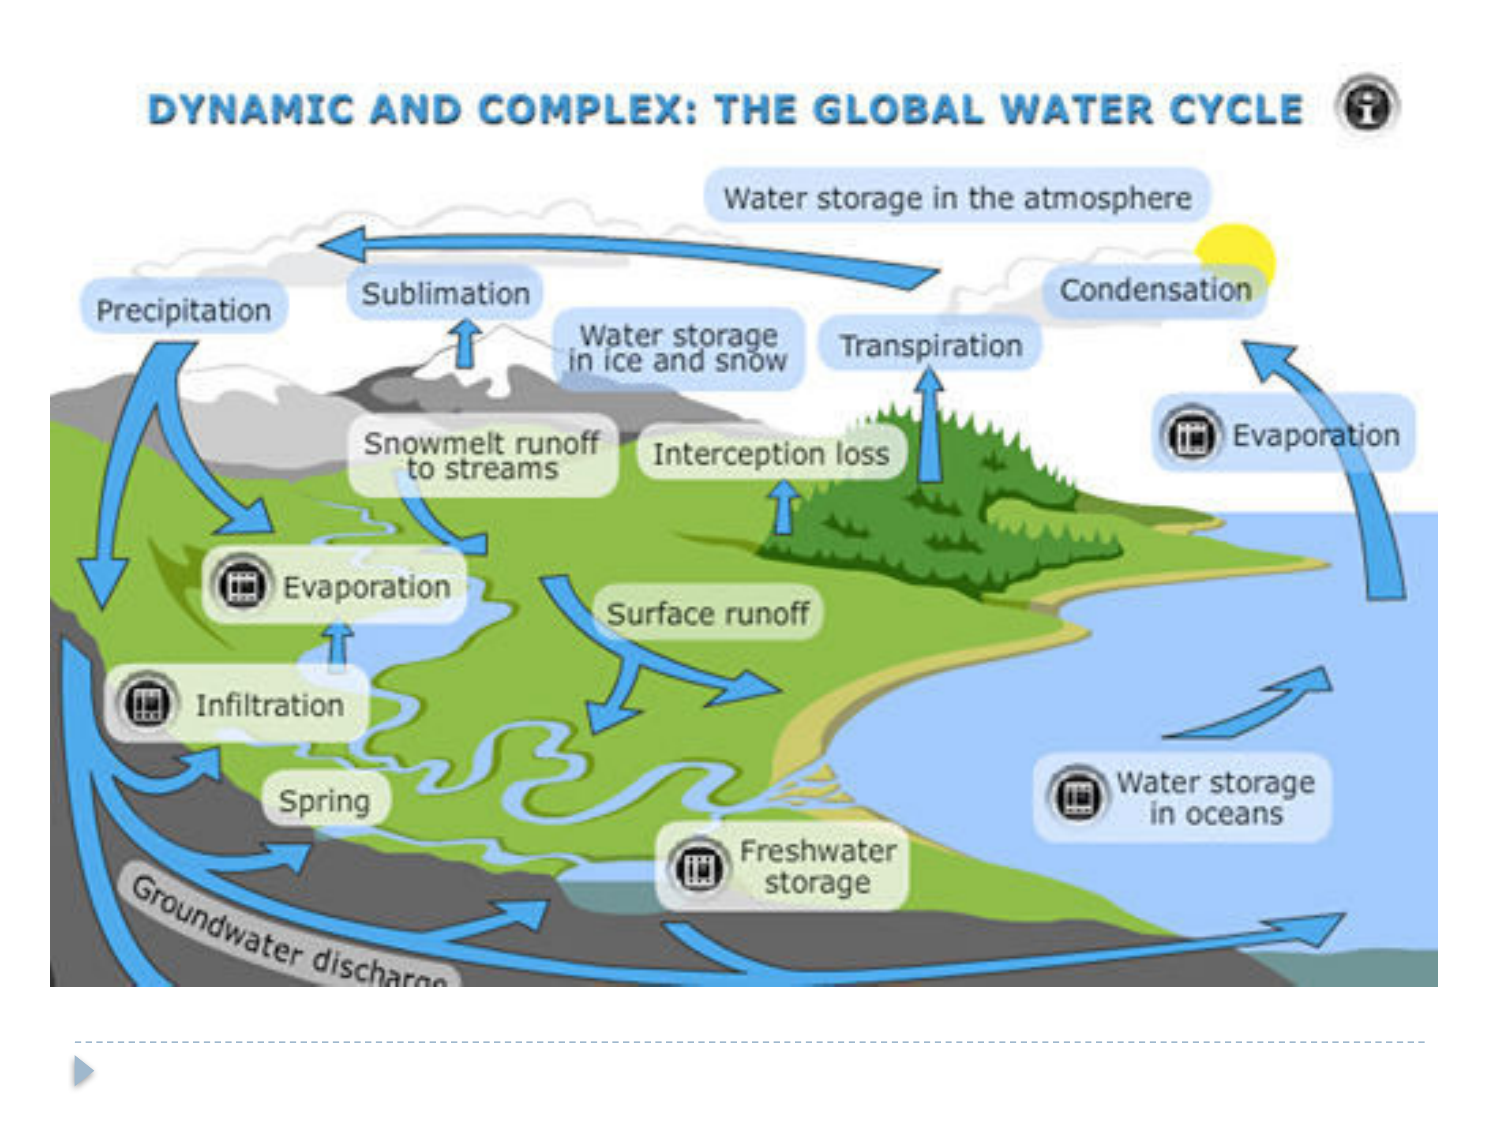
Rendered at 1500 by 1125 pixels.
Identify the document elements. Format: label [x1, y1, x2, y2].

picture [49, 62, 1439, 987]
